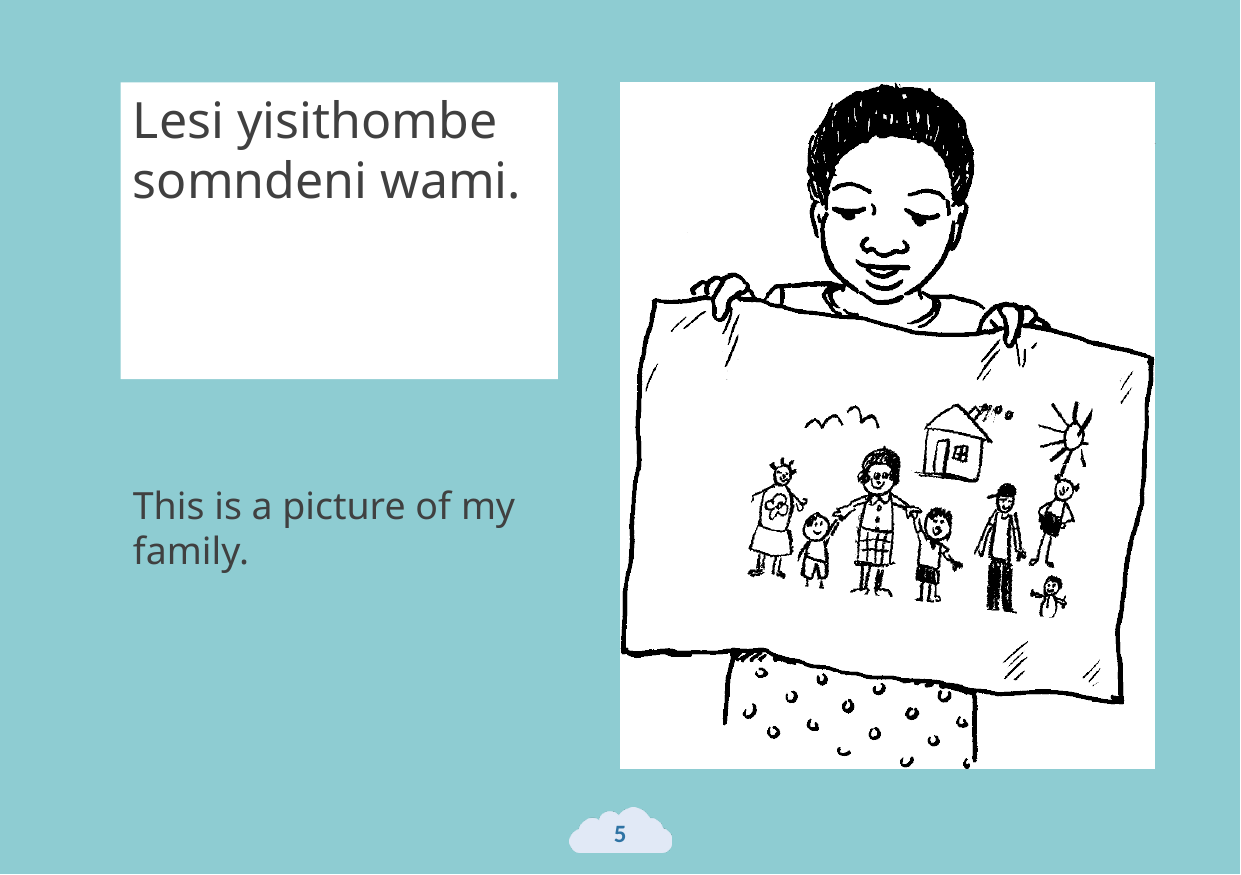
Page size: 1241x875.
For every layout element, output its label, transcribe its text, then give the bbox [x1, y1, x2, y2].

list This is a picture of my family. [120, 475, 558, 748]
list Lesi yisithombe somndeni wami. [120, 82, 558, 380]
picture [619, 81, 1156, 769]
slide_number 5 [569, 810, 672, 857]
